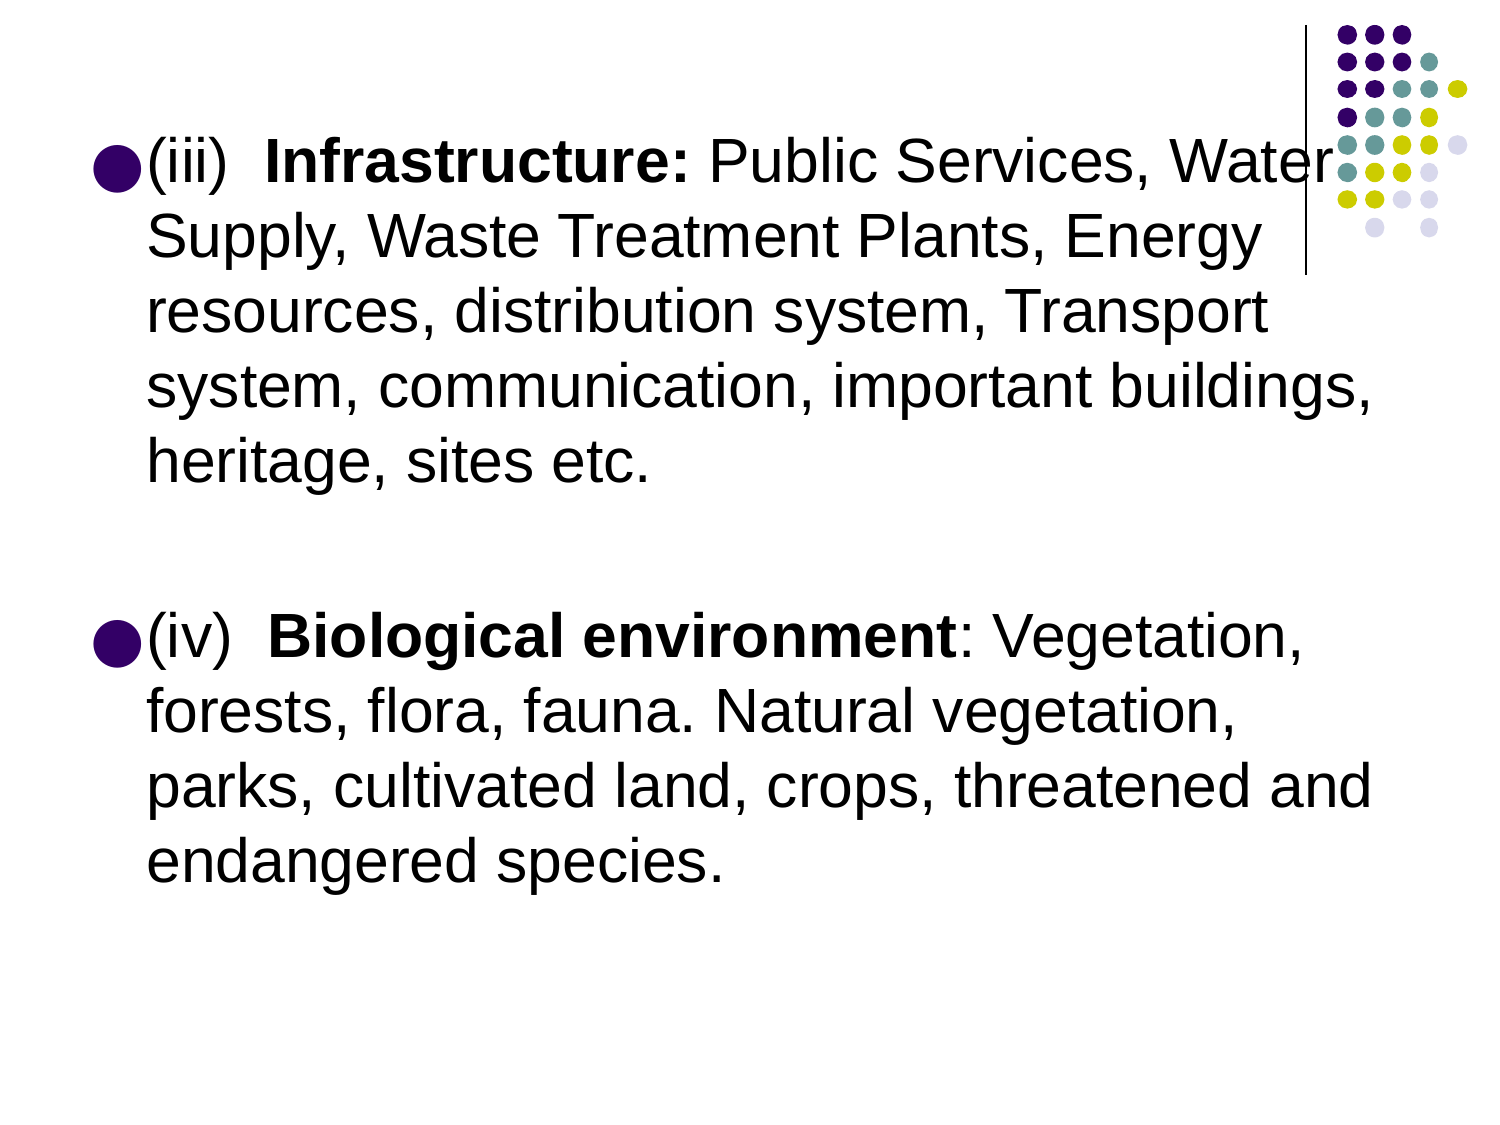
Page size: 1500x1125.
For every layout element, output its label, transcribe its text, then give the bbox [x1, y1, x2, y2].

list (iii) Infrastructure: Public Services, Water Supply, Waste Treatment Plants, Energy resources, distribution system, Transport system, communication, important buildings, heritage, sites etc. (iv) Biological environment: Vegetation, forests, flora, fauna. Natural vegetation, parks, cultivated land, crops, threatened and endangered species. [75, 112, 1425, 1006]
